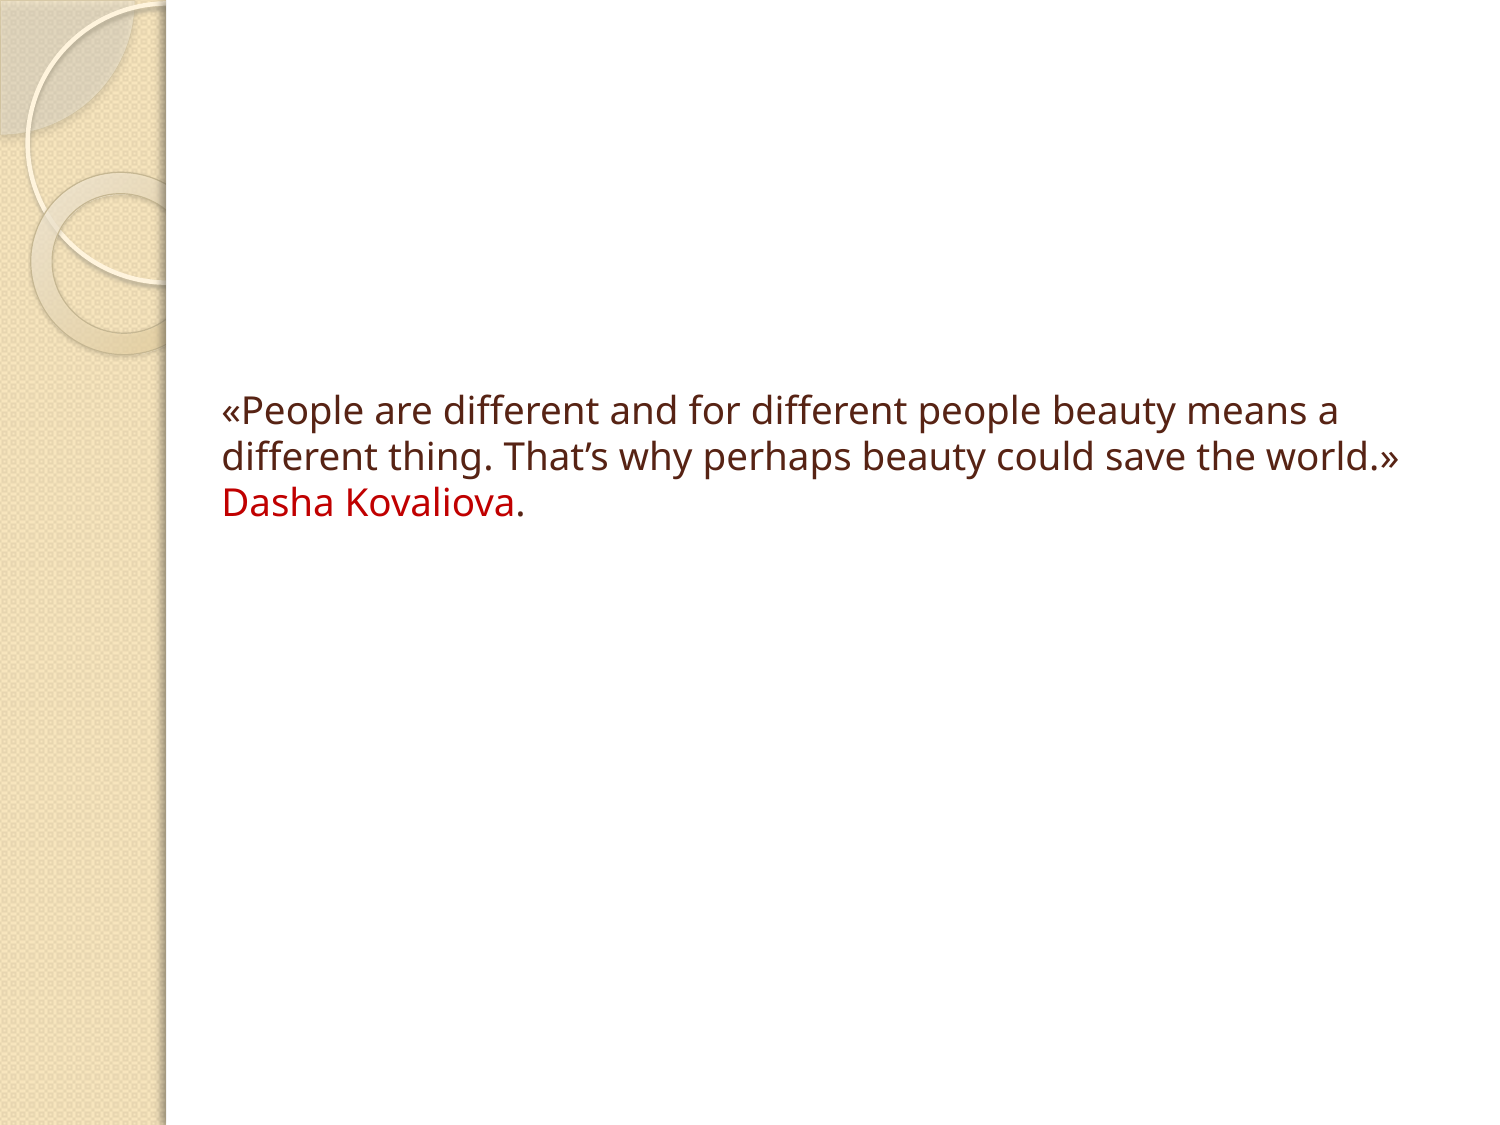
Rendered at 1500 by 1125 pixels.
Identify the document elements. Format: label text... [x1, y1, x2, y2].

title «People are different and for different people beauty means a different thing. That’s why perhaps beauty could save the world.» Dasha Kovaliova. [206, 361, 1437, 550]
